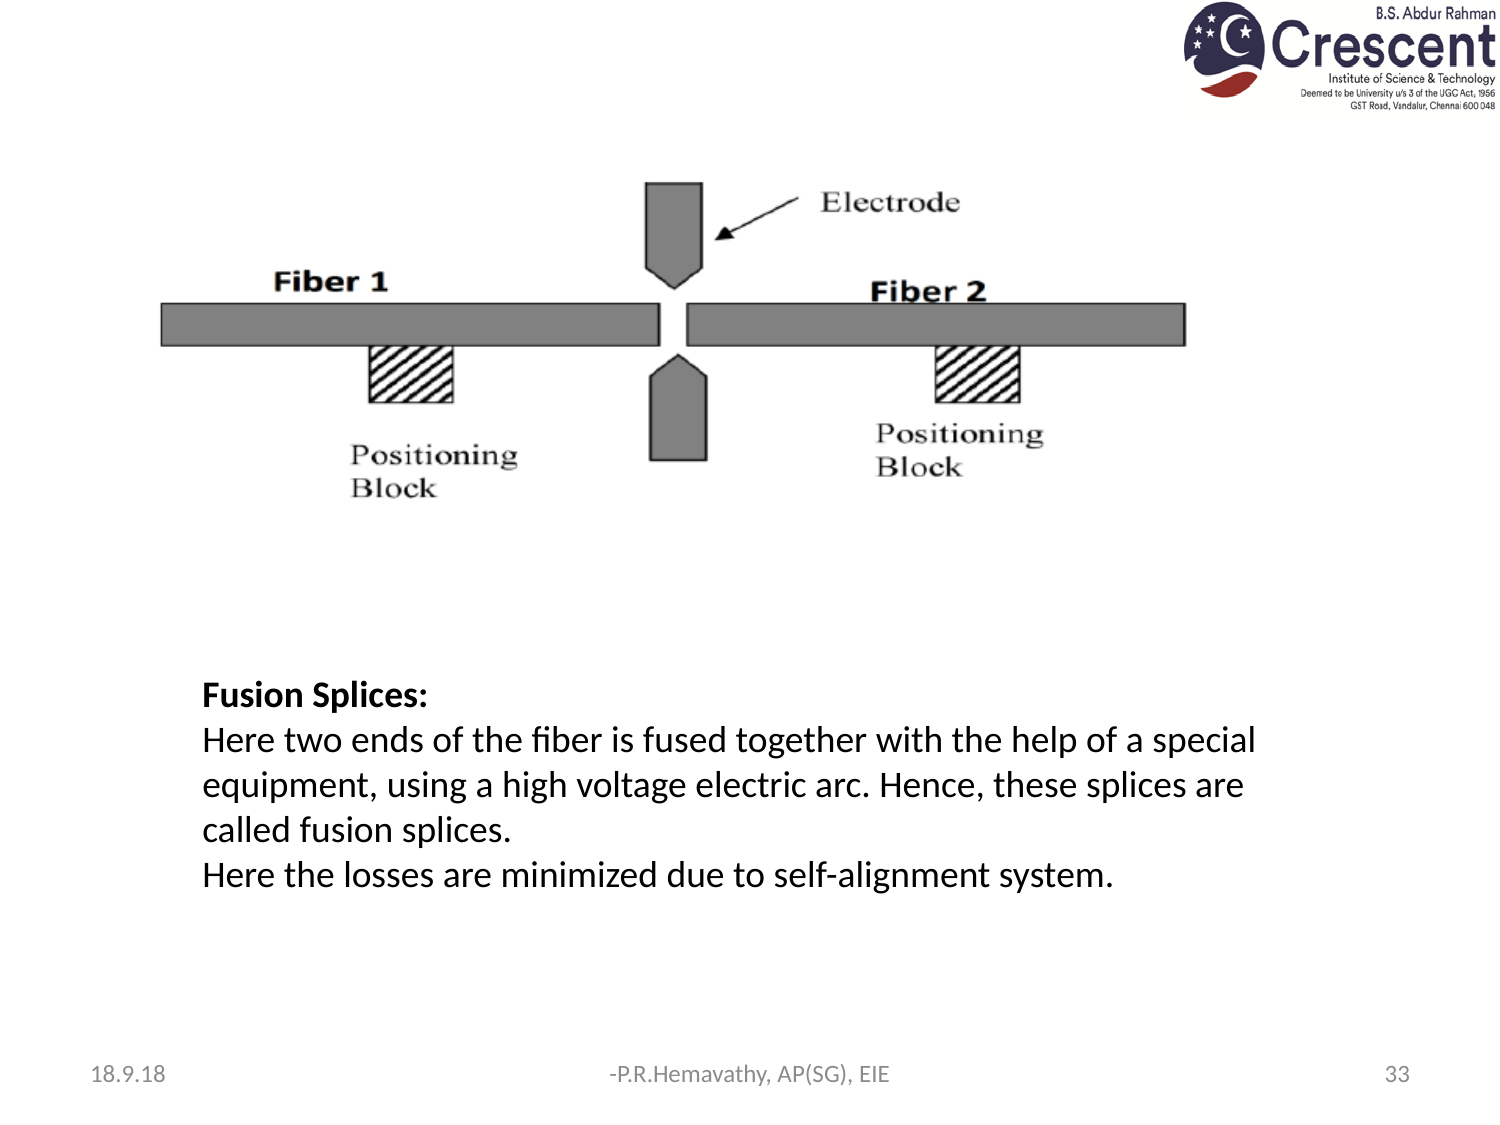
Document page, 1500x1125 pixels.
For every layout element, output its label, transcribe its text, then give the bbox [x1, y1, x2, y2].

picture [1182, 0, 1500, 125]
text_box Fusion Splices: Here two ends of the fiber is fused together with the help of a special equipment, using a high voltage electric arc. Hence, these splices are called fusion splices. Here the losses are minimized due to self-alignment system. [187, 662, 1300, 903]
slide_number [75, 1042, 425, 1103]
footer -P.R.Hemavathy, AP(SG), EIE [512, 1042, 988, 1103]
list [124, 137, 1246, 560]
slide_number 33 [1074, 1042, 1425, 1103]
